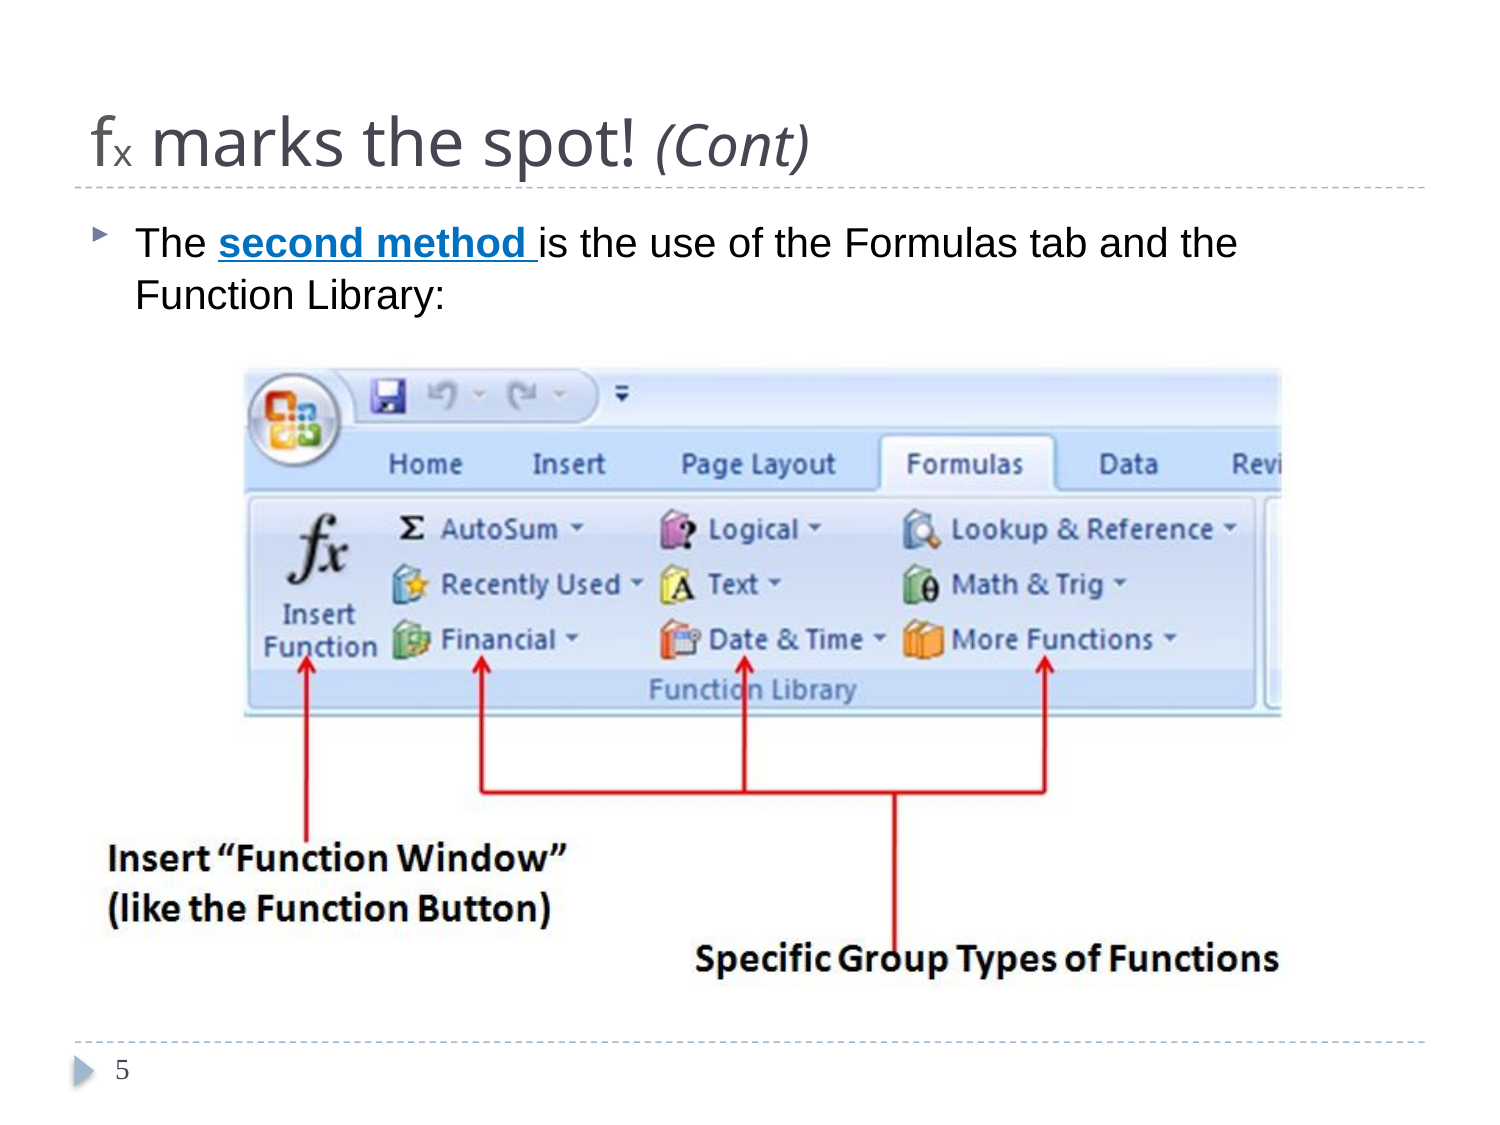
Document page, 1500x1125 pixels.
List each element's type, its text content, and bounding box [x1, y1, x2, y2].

slide_number 5 [100, 1042, 426, 1103]
list The second method is the use of the Formulas tab and the Function Library: [74, 199, 1426, 336]
picture [65, 336, 1435, 1000]
title fx marks the spot! (Cont) [74, 24, 1426, 188]
